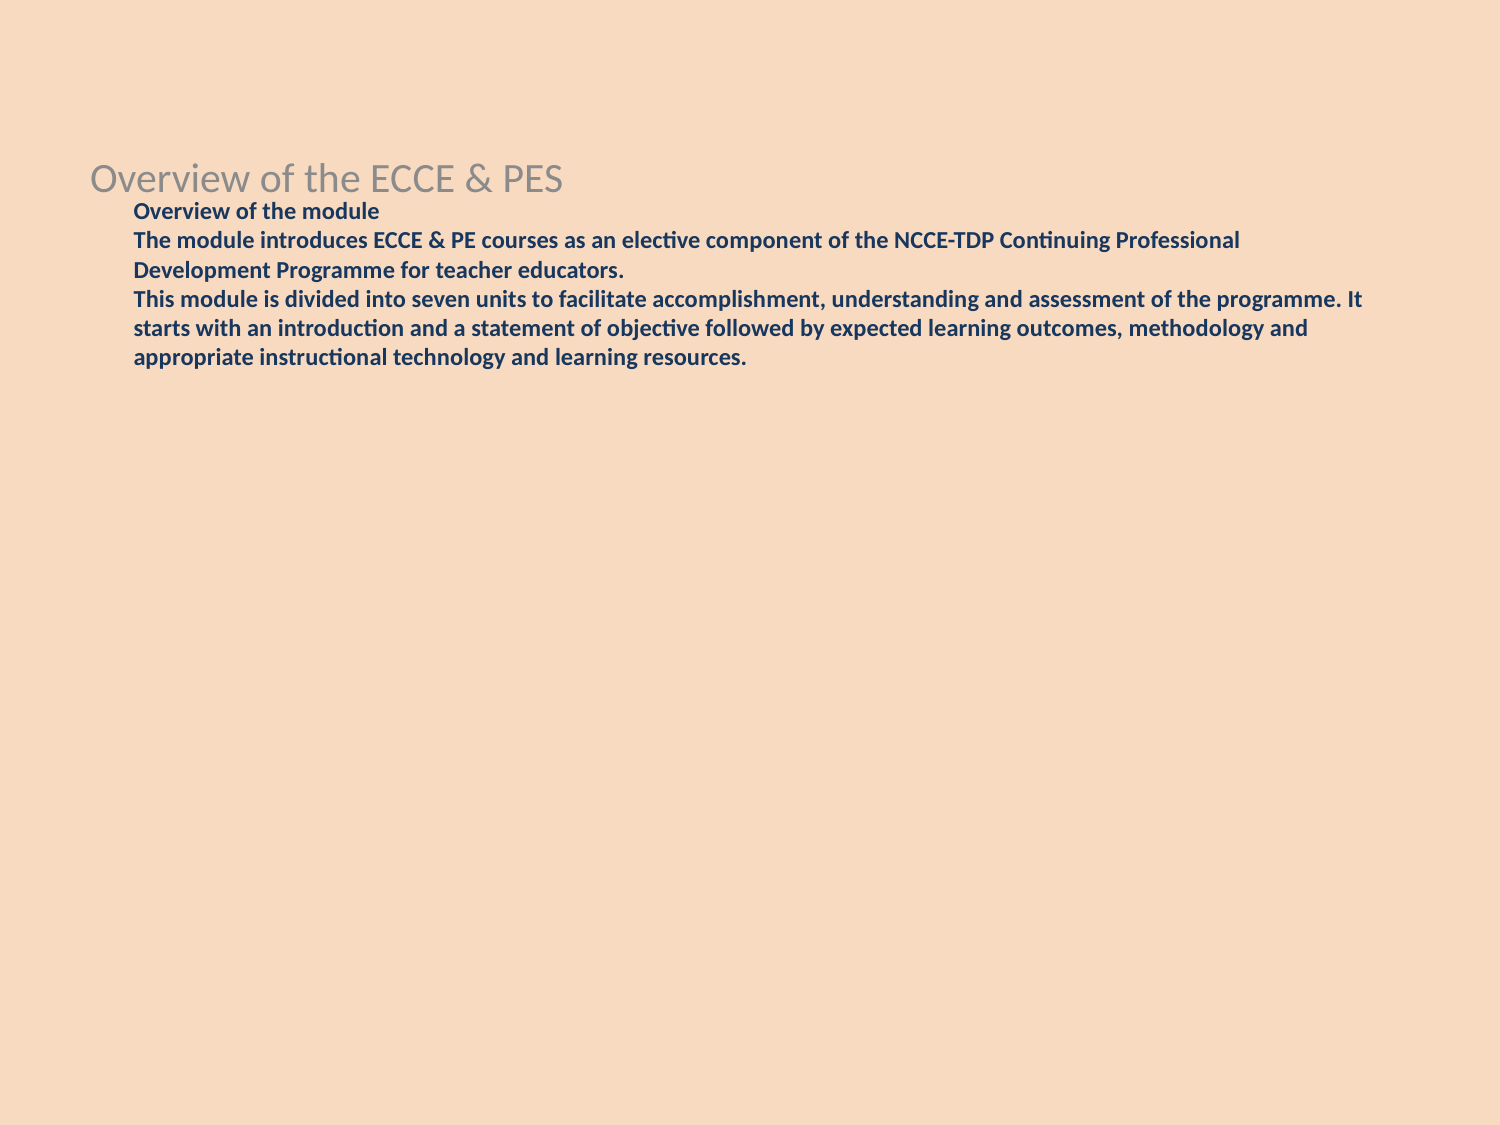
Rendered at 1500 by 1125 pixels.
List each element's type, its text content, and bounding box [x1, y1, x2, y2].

title Overview of the module The module introduces ECCE & PE courses as an elective component of the NCCE-TDP Continuing Professional Development Programme for teacher educators. This module is divided into seven units to facilitate accomplishment, understanding and assessment of the programme. It starts with an introduction and a statement of objective followed by expected learning outcomes, methodology and appropriate instructional technology and learning resources. [118, 187, 1394, 411]
list Overview of the ECCE & PES [75, 0, 1350, 209]
